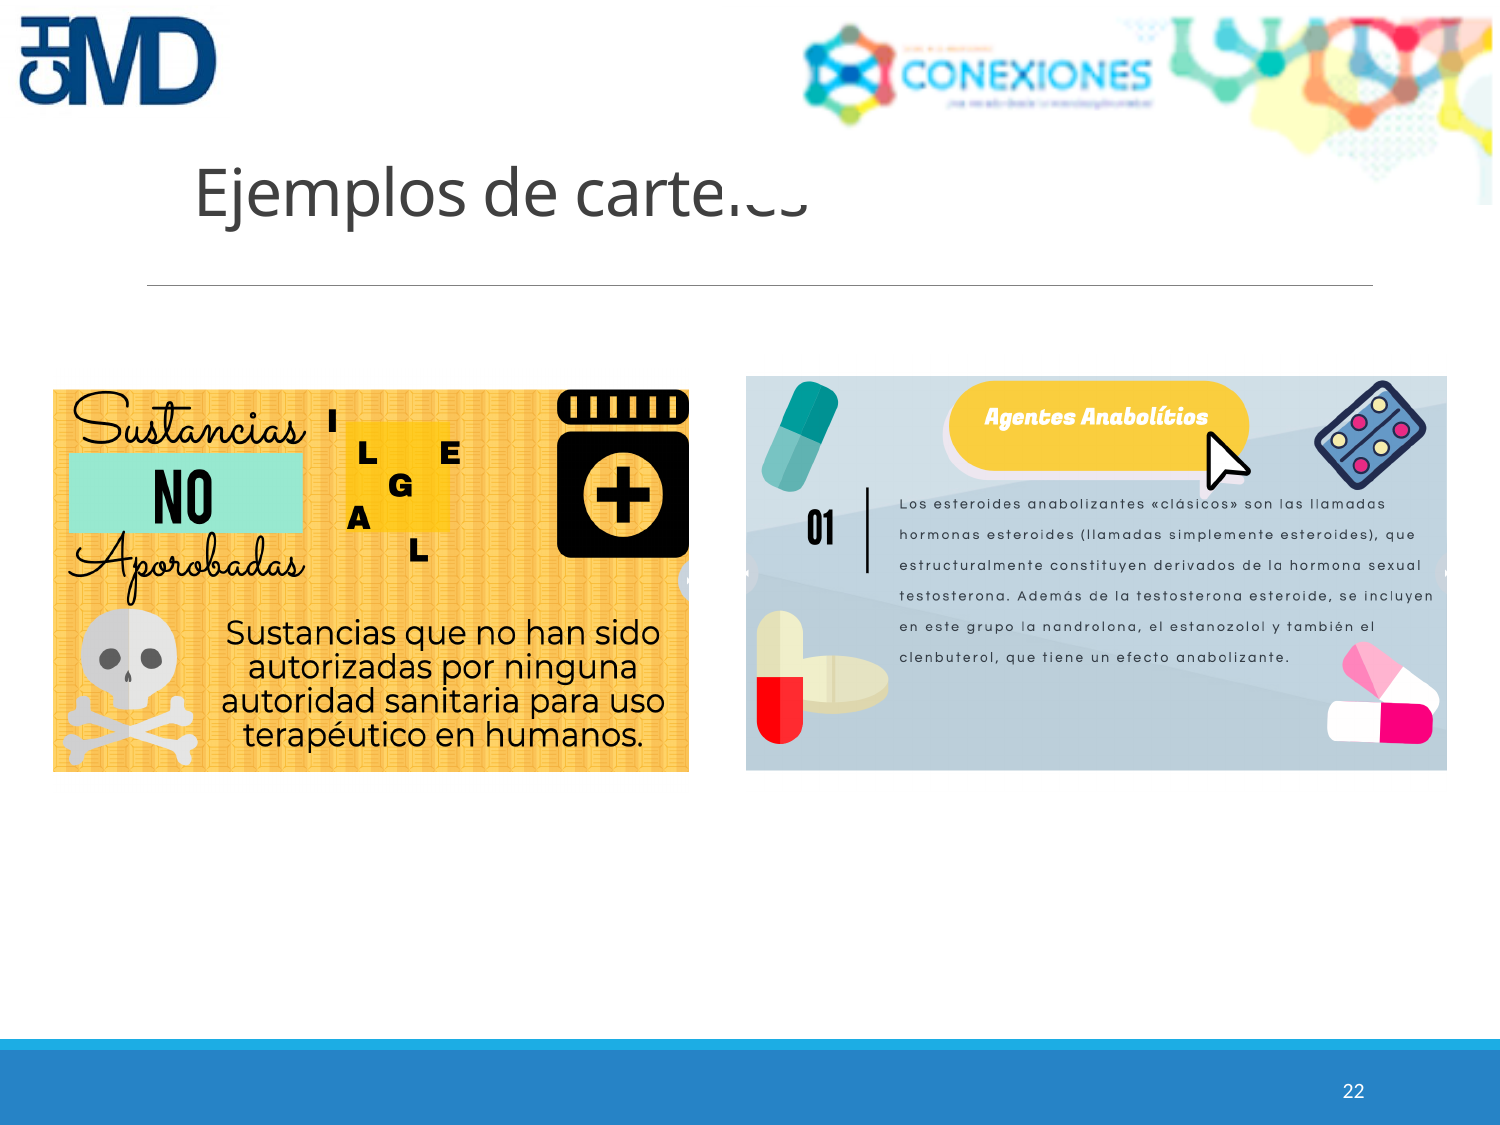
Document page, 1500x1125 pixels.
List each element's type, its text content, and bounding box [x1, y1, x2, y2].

title Ejemplos de carteles [178, 153, 1322, 305]
picture [0, 4, 230, 118]
picture [722, 4, 1500, 206]
picture [746, 353, 1448, 793]
slide_number 22 [1218, 1059, 1380, 1120]
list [53, 368, 690, 794]
